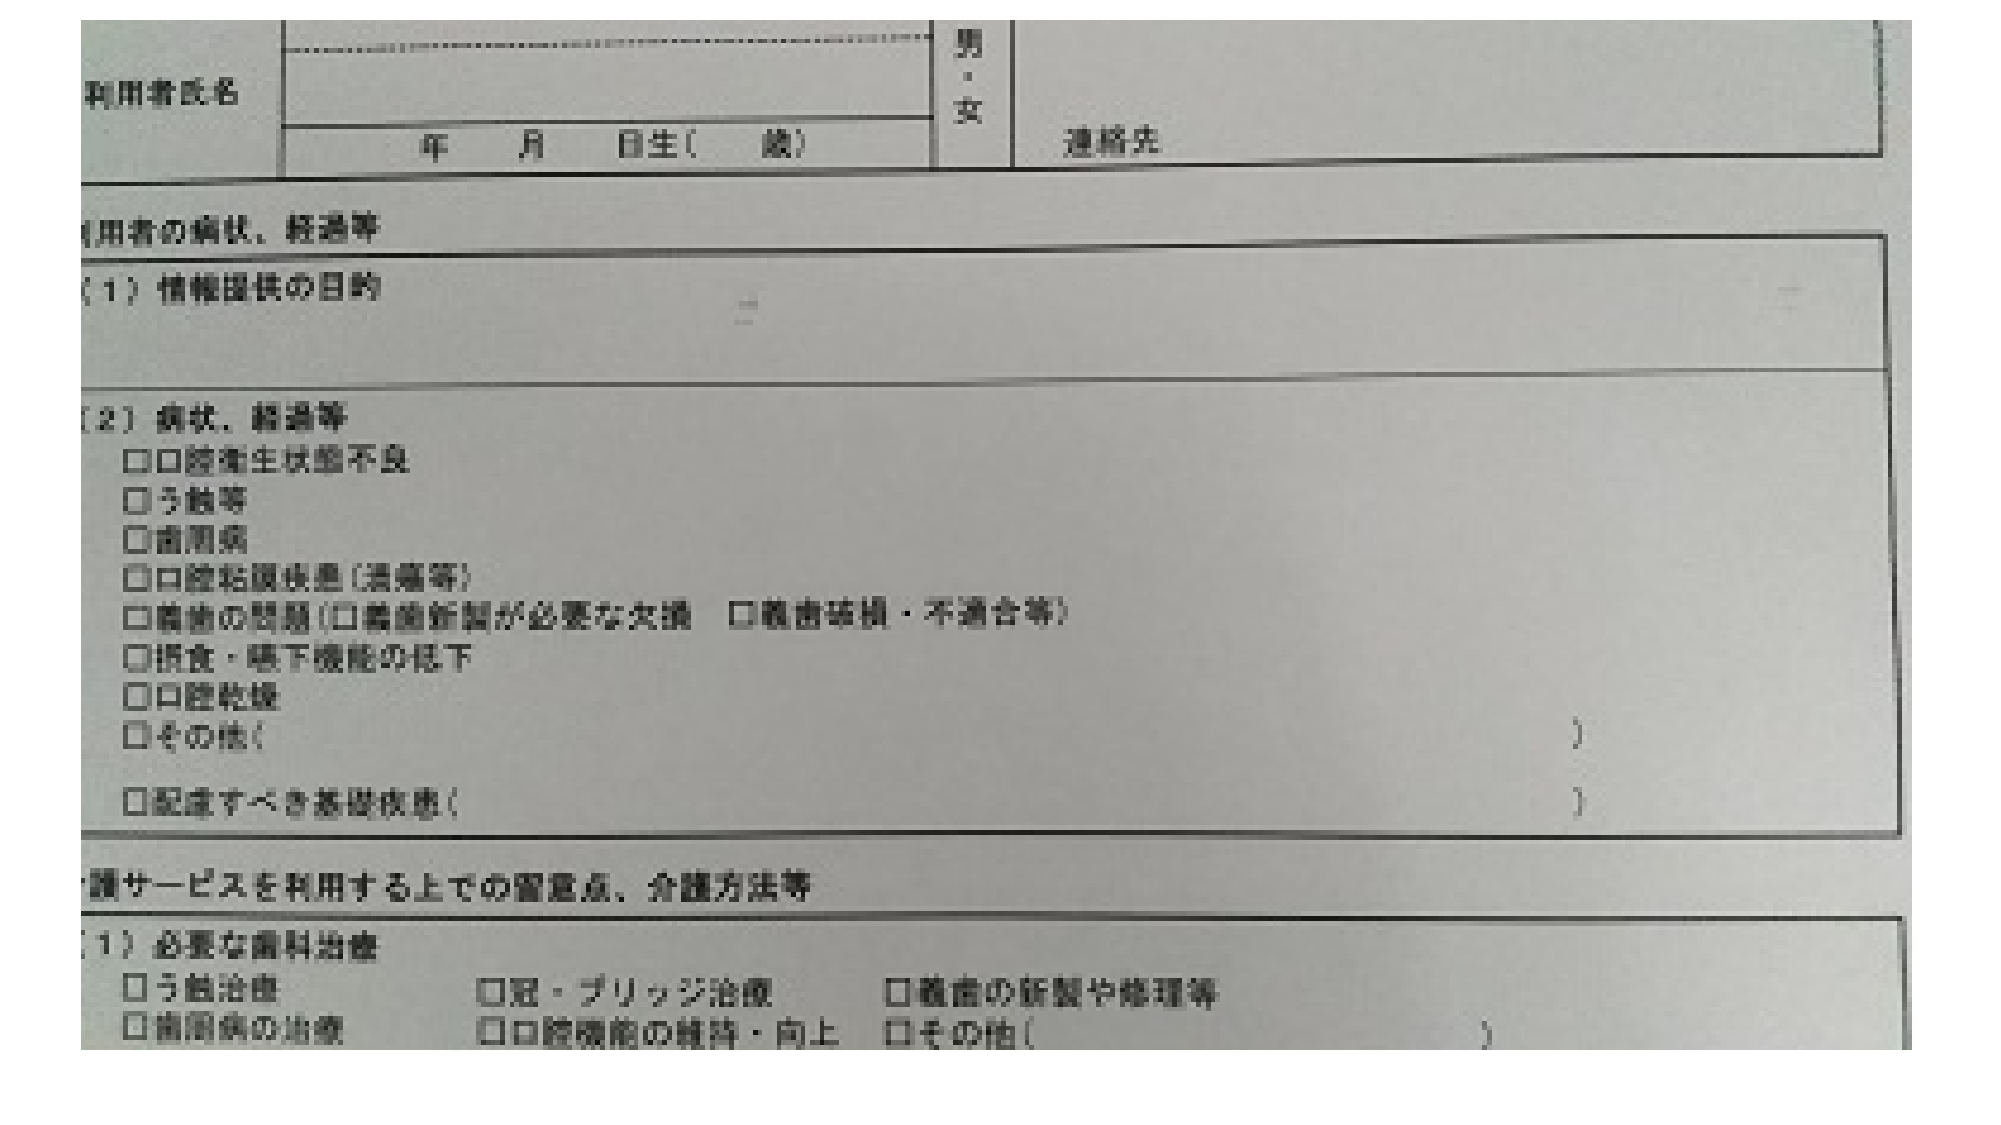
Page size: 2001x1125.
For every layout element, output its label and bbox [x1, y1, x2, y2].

picture [81, 20, 1912, 1050]
